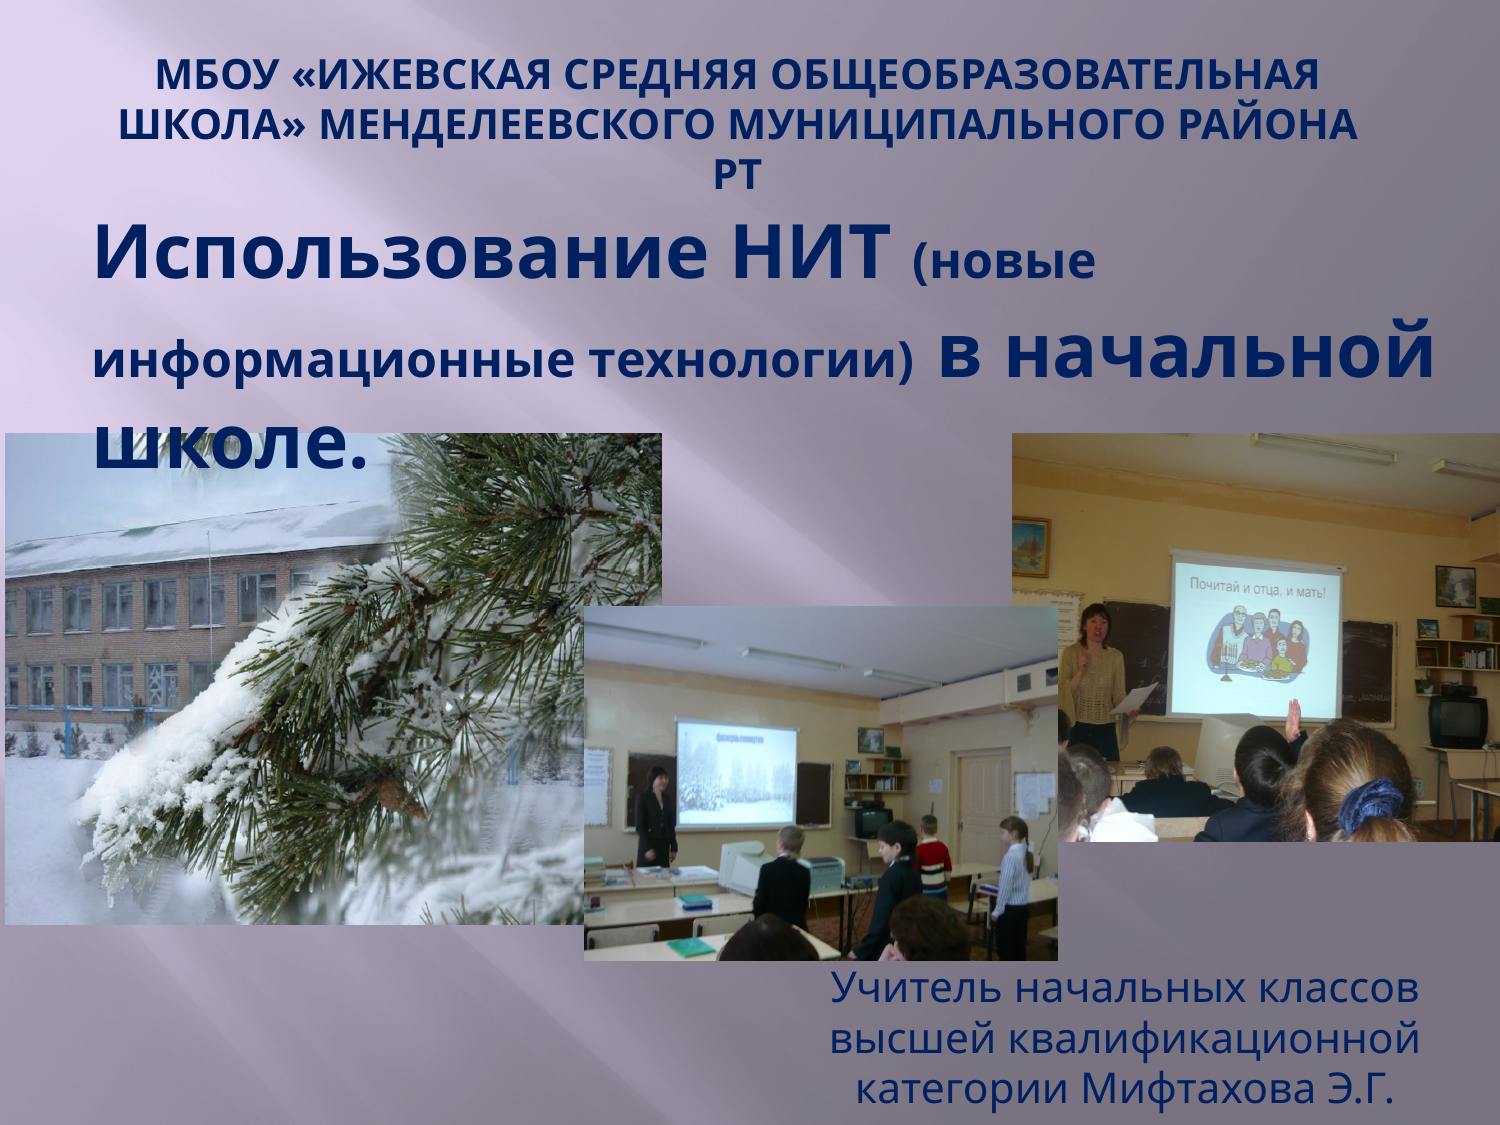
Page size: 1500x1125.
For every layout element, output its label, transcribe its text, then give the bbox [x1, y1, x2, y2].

subtitle Учитель начальных классов высшей квалификационной категории Мифтахова Э.Г. [750, 952, 1500, 1123]
picture [5, 433, 1500, 961]
text_box Использование НИТ (новые информационные технологии) в начальной школе. [76, 196, 1500, 491]
title МБОУ «Ижевская средняя общеобразовательная школа» Менделеевского муниципального района РТ [100, 13, 1376, 196]
